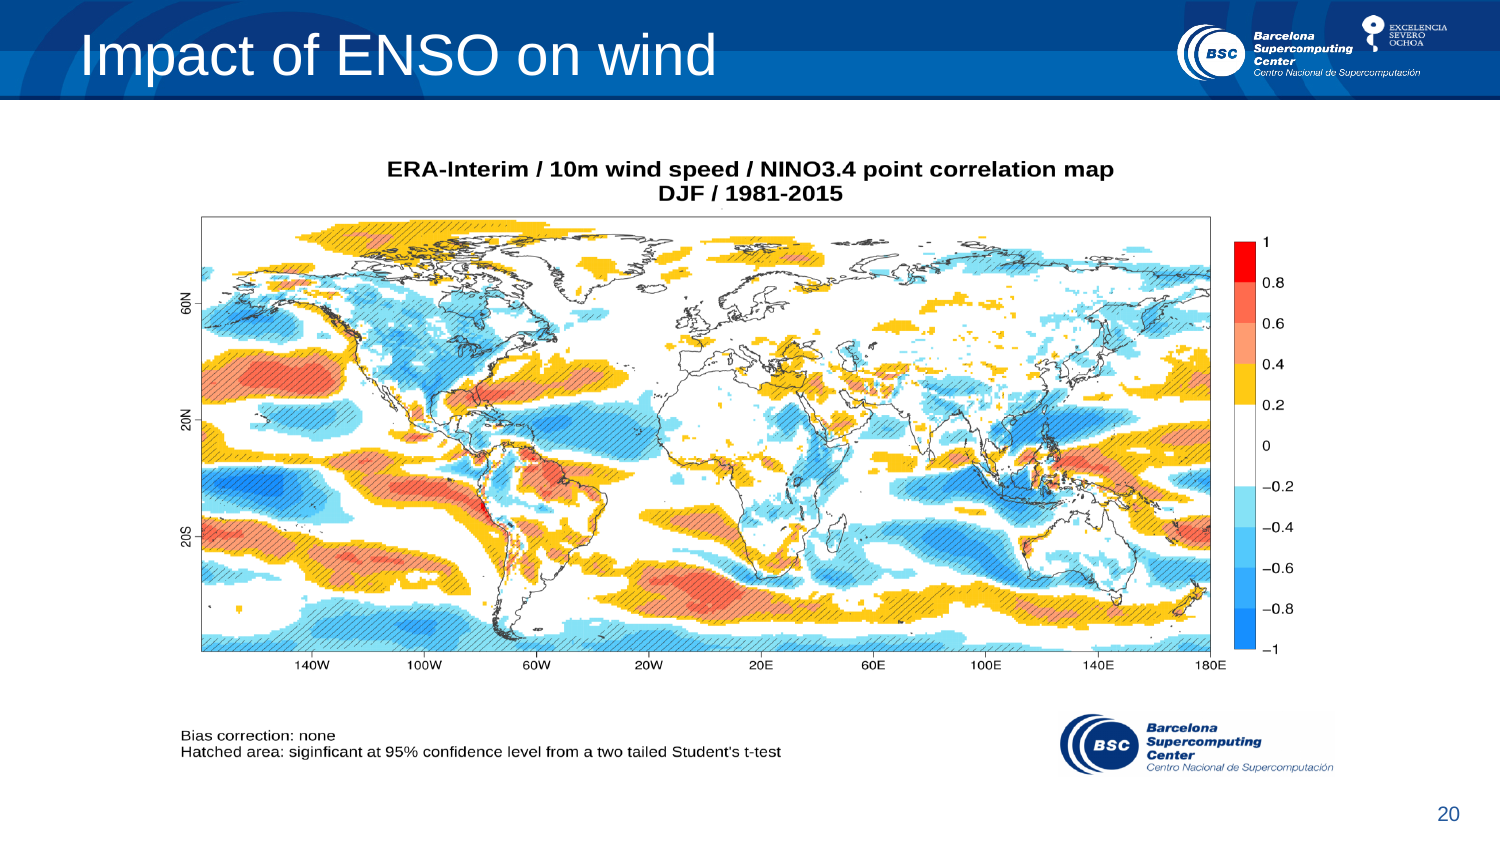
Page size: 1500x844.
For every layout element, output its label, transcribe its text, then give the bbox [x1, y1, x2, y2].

title Impact of ENSO on wind [65, 9, 1081, 94]
picture [134, 153, 1366, 785]
picture [0, 0, 1500, 100]
